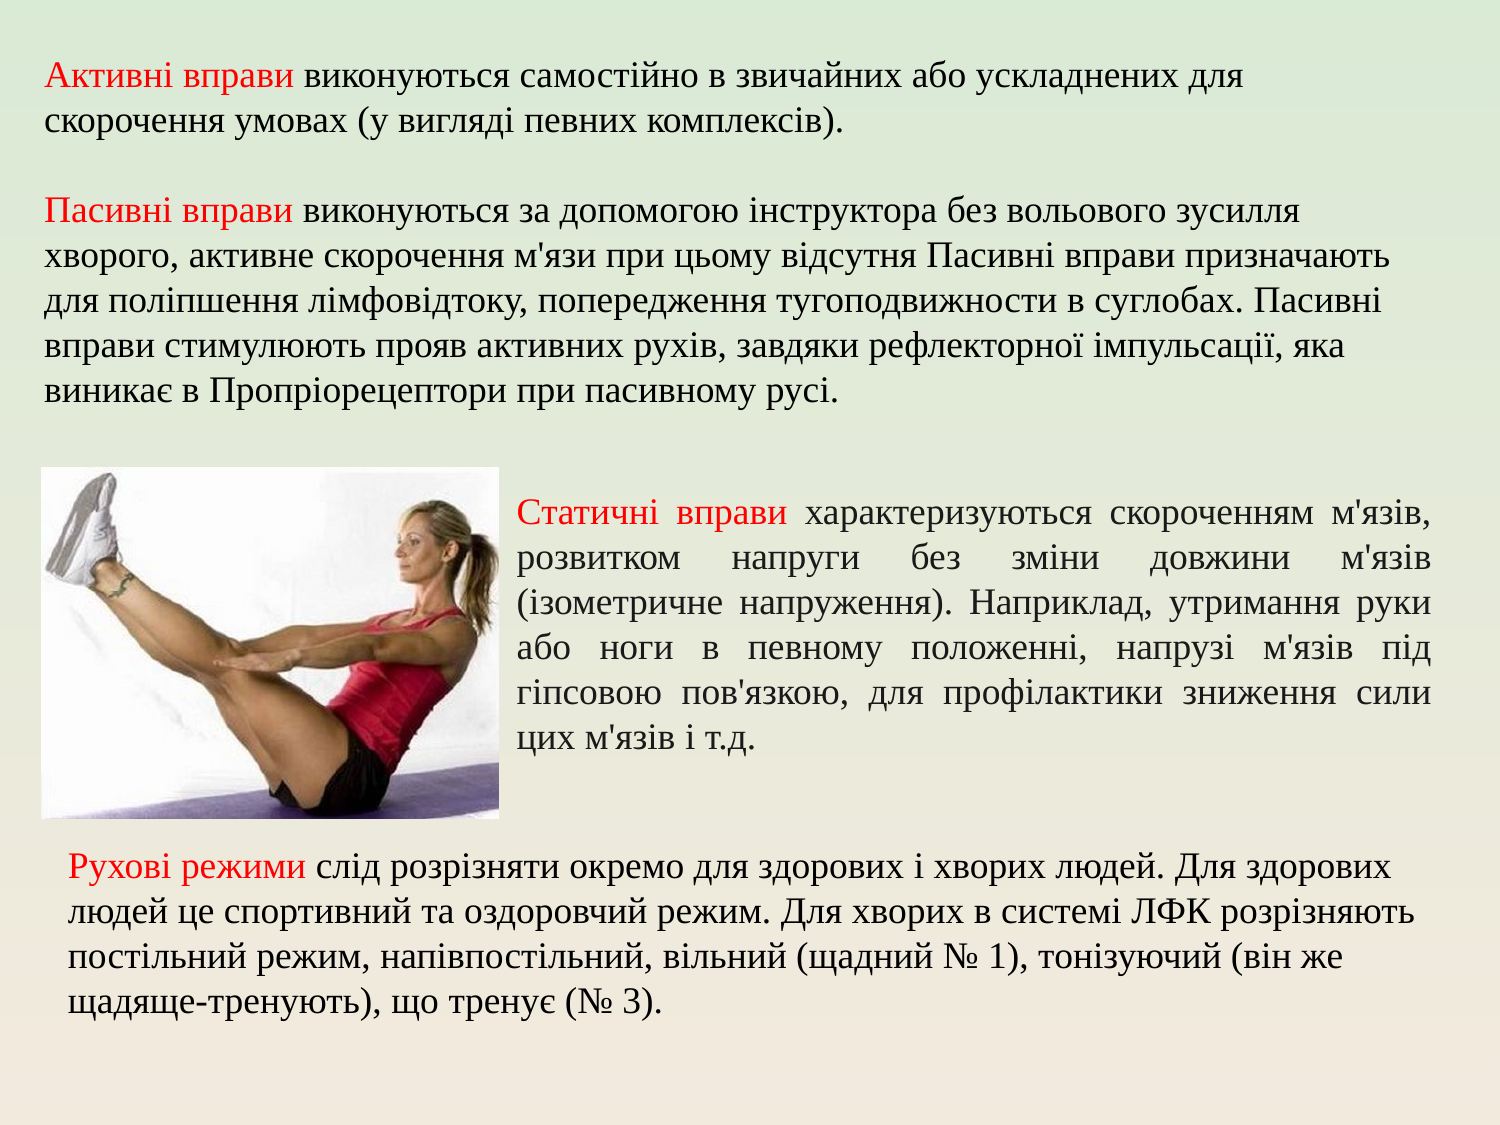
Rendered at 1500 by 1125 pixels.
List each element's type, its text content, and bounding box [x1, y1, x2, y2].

text_box Статичні вправи характеризуються скороченням м'язів, розвитком напруги без зміни довжини м'язів (ізометричне напруження). Наприклад, утримання руки або ноги в певному положенні, напрузі м'язів під гіпсовою пов'язкою, для профілактики зниження сили цих м'язів і т.д. [503, 479, 1447, 765]
text_box Активні вправи виконуються самостійно в звичайних або ускладнених для скорочення умовах (у вигляді певних комплексів). Пасивні вправи виконуються за допомогою інструктора без вольового зусилля хворого, активне скорочення м'язи при цьому відсутня Пасивні вправи призначають для поліпшення лімфовідтоку, попередження тугоподвижности в суглобах. Пасивні вправи стимулюють прояв активних рухів, завдяки рефлекторної імпульсації, яка виникає в Пропріорецептори при пасивному русі. [29, 42, 1424, 418]
picture [40, 467, 499, 819]
text_box Рухові режими слід розрізняти окремо для здорових і хворих людей. Для здорових людей це спортивний та оздоровчий режим. Для хворих в системі ЛФК розрізняють постільний режим, напівпостільний, вільний (щадний № 1), тонізуючий (він же щадяще-тренують), що тренує (№ 3). [53, 834, 1500, 1029]
